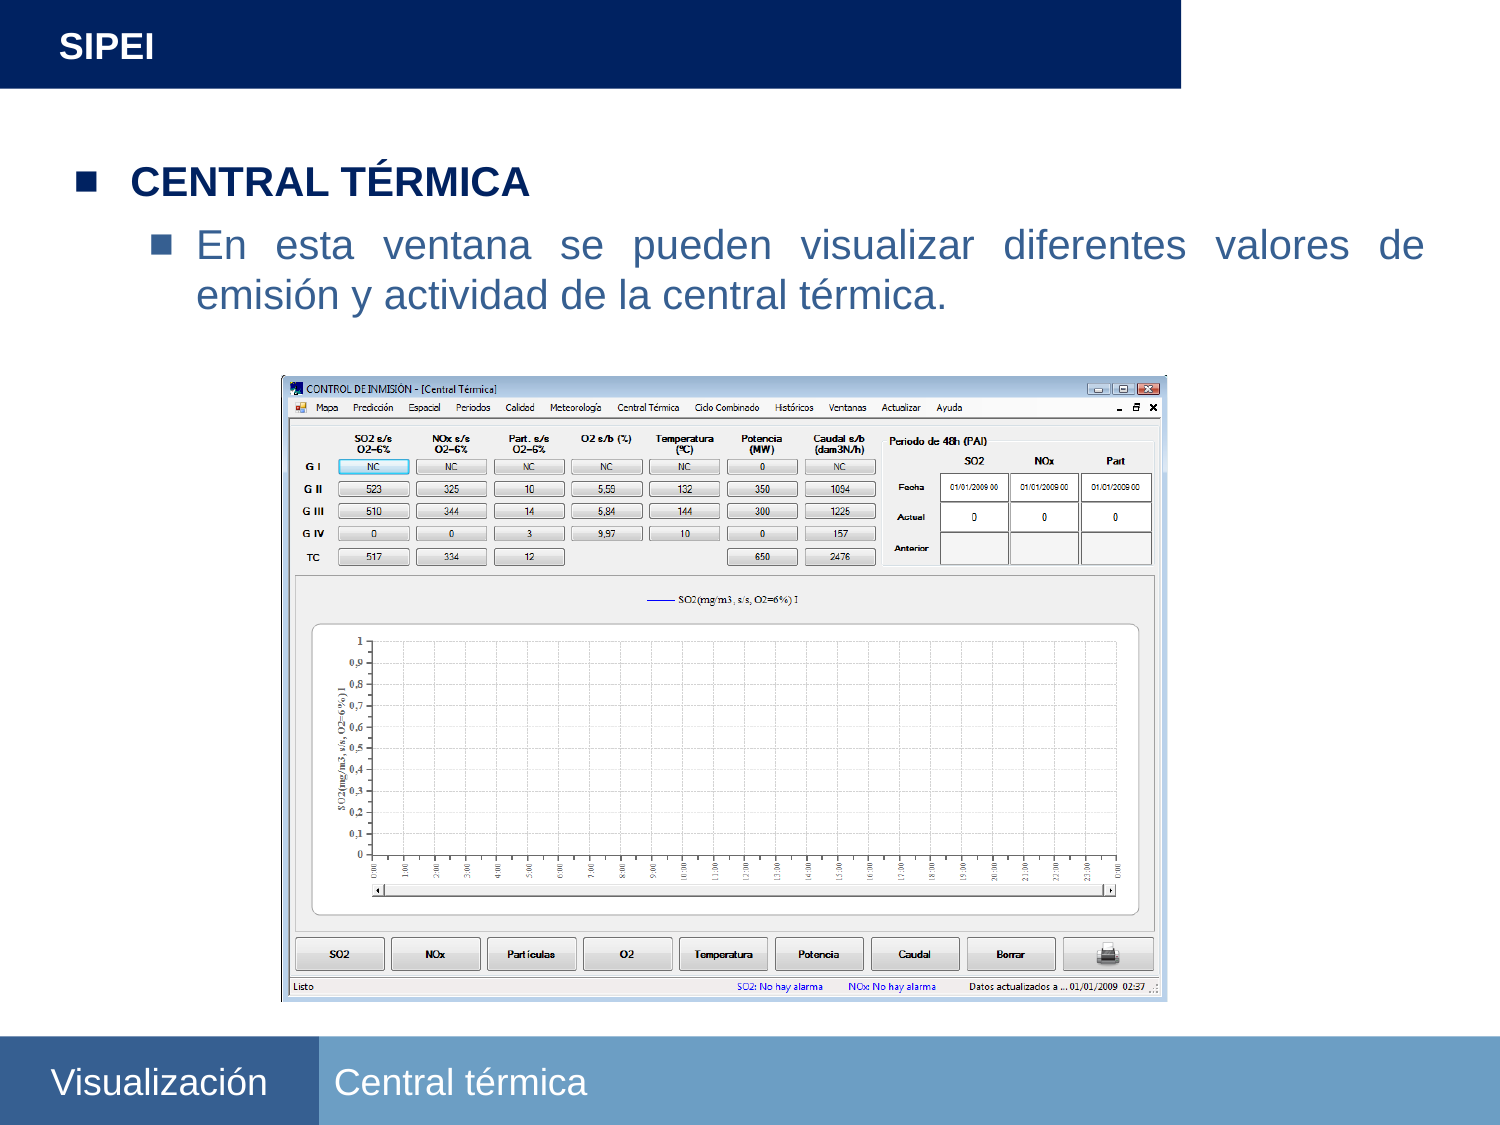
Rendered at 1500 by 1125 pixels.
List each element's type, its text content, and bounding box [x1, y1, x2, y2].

list CENTRAL TÉRMICA En esta ventana se pueden visualizar diferentes valores de emisión y actividad de la central térmica. [59, 147, 1441, 340]
list SIPEI [0, 0, 1182, 89]
list Visualización [0, 1036, 319, 1125]
list Central térmica [319, 1036, 1500, 1125]
picture [280, 374, 1168, 1002]
